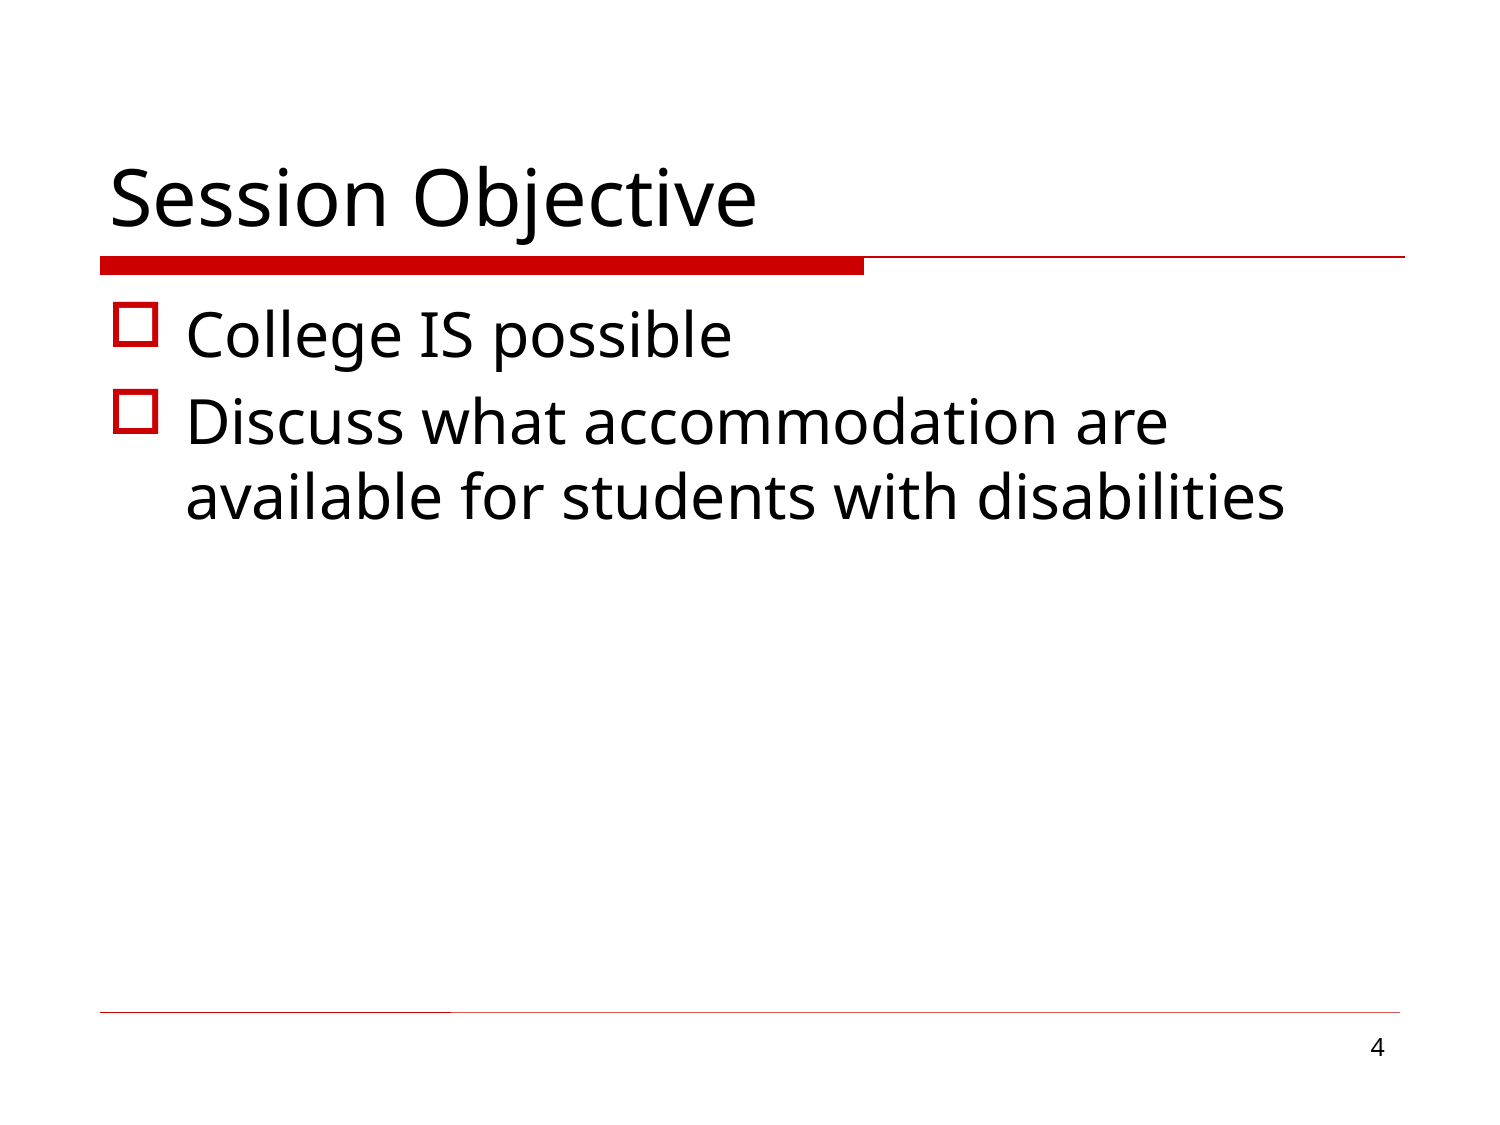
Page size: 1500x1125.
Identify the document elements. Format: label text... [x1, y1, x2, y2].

slide_number 4 [1074, 1024, 1401, 1103]
list College IS possible Discuss what accommodation are available for students with disabilities [92, 287, 1406, 988]
title Session Objective [93, 49, 1407, 250]
